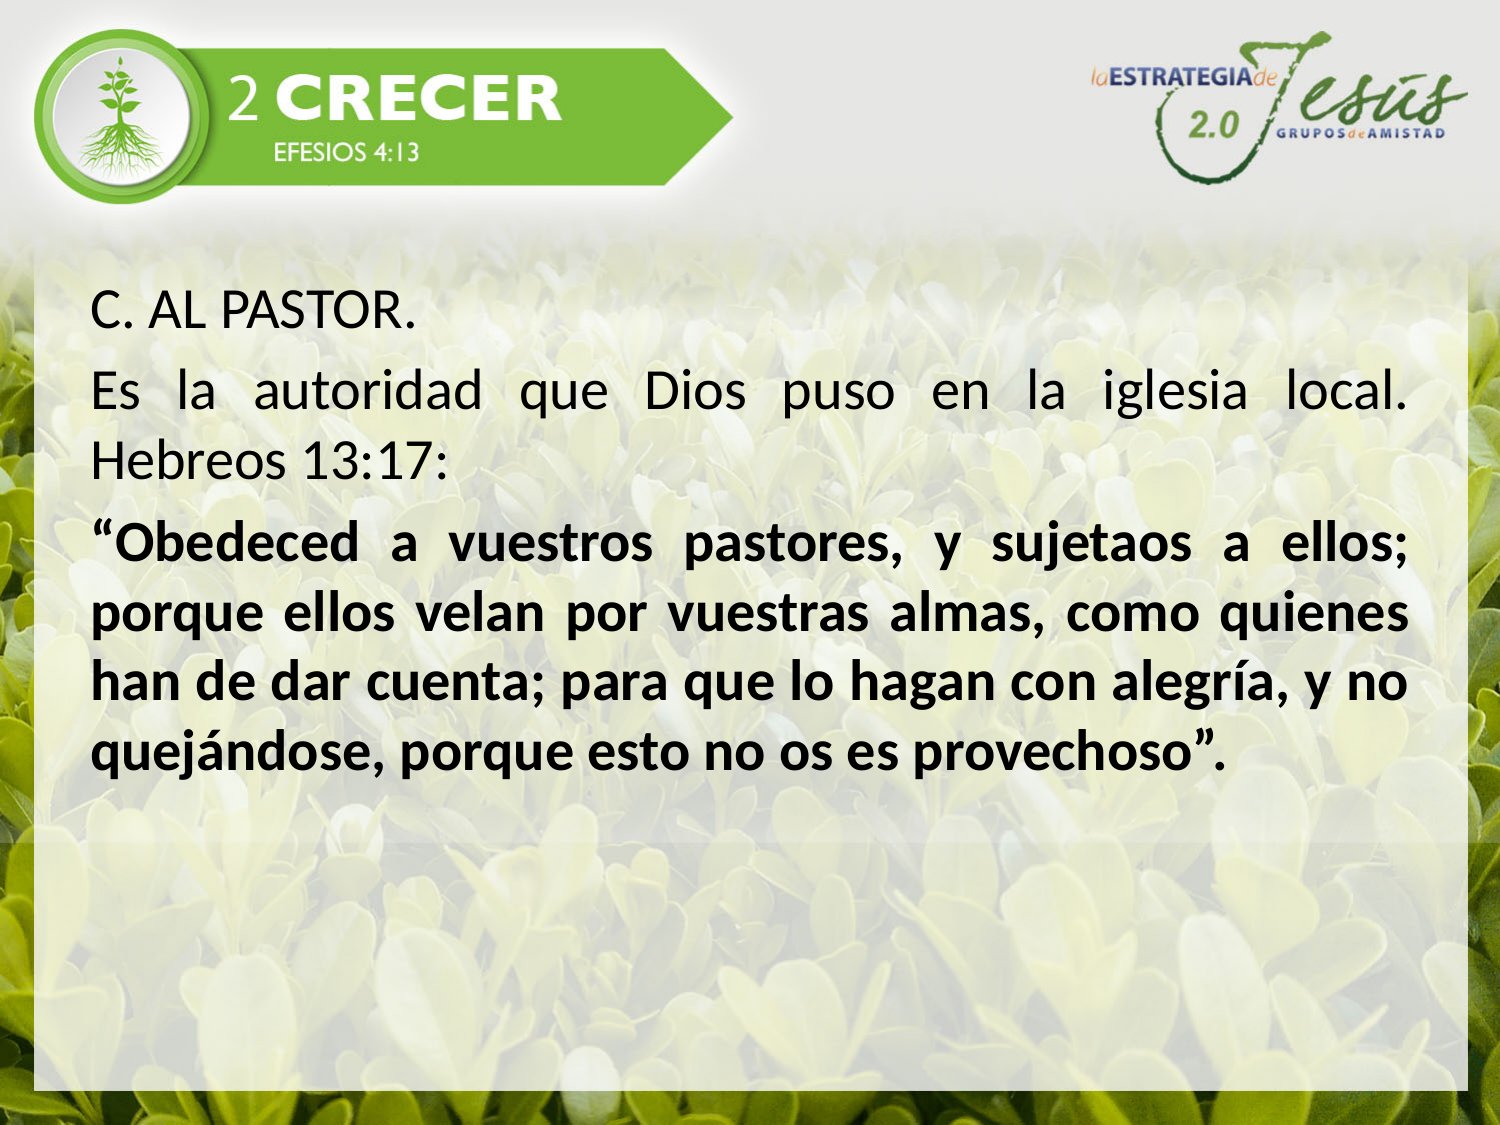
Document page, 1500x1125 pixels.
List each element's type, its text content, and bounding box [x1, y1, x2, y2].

list C. AL PASTOR. Es la autoridad que Dios puso en la iglesia local. Hebreos 13:17: “Obedeced a vuestros pastores, y sujetaos a ellos; porque ellos velan por vuestras almas, como quienes han de dar cuenta; para que lo hagan con alegría, y no quejándose, porque esto no os es provechoso”. [75, 262, 1425, 1005]
picture [0, 0, 1500, 1125]
